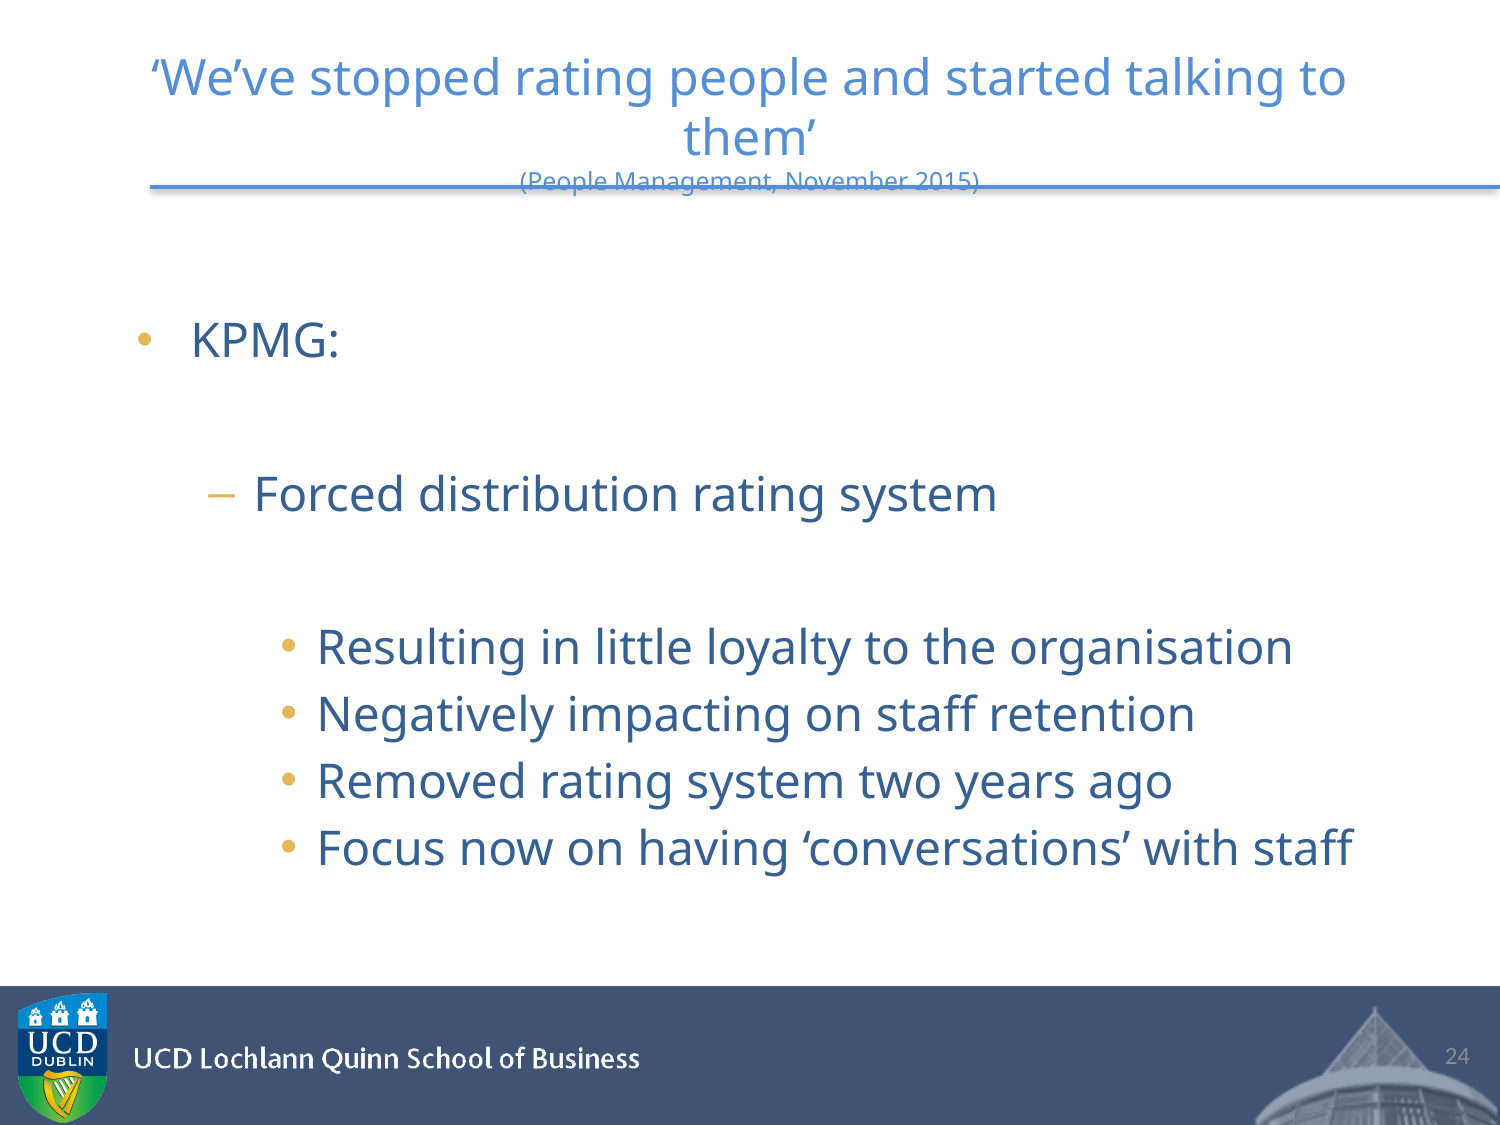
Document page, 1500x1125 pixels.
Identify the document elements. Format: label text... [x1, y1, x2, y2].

picture [0, 986, 1500, 1125]
slide_number 24 [1414, 1024, 1486, 1085]
title ‘We’ve stopped rating people and started talking to them’ (People Management, November 2015) [75, 37, 1425, 204]
list KPMG: Forced distribution rating system Resulting in little loyalty to the organisation Negatively impacting on staff retention Removed rating system two years ago Focus now on having ‘conversations’ with staff [121, 302, 1379, 946]
